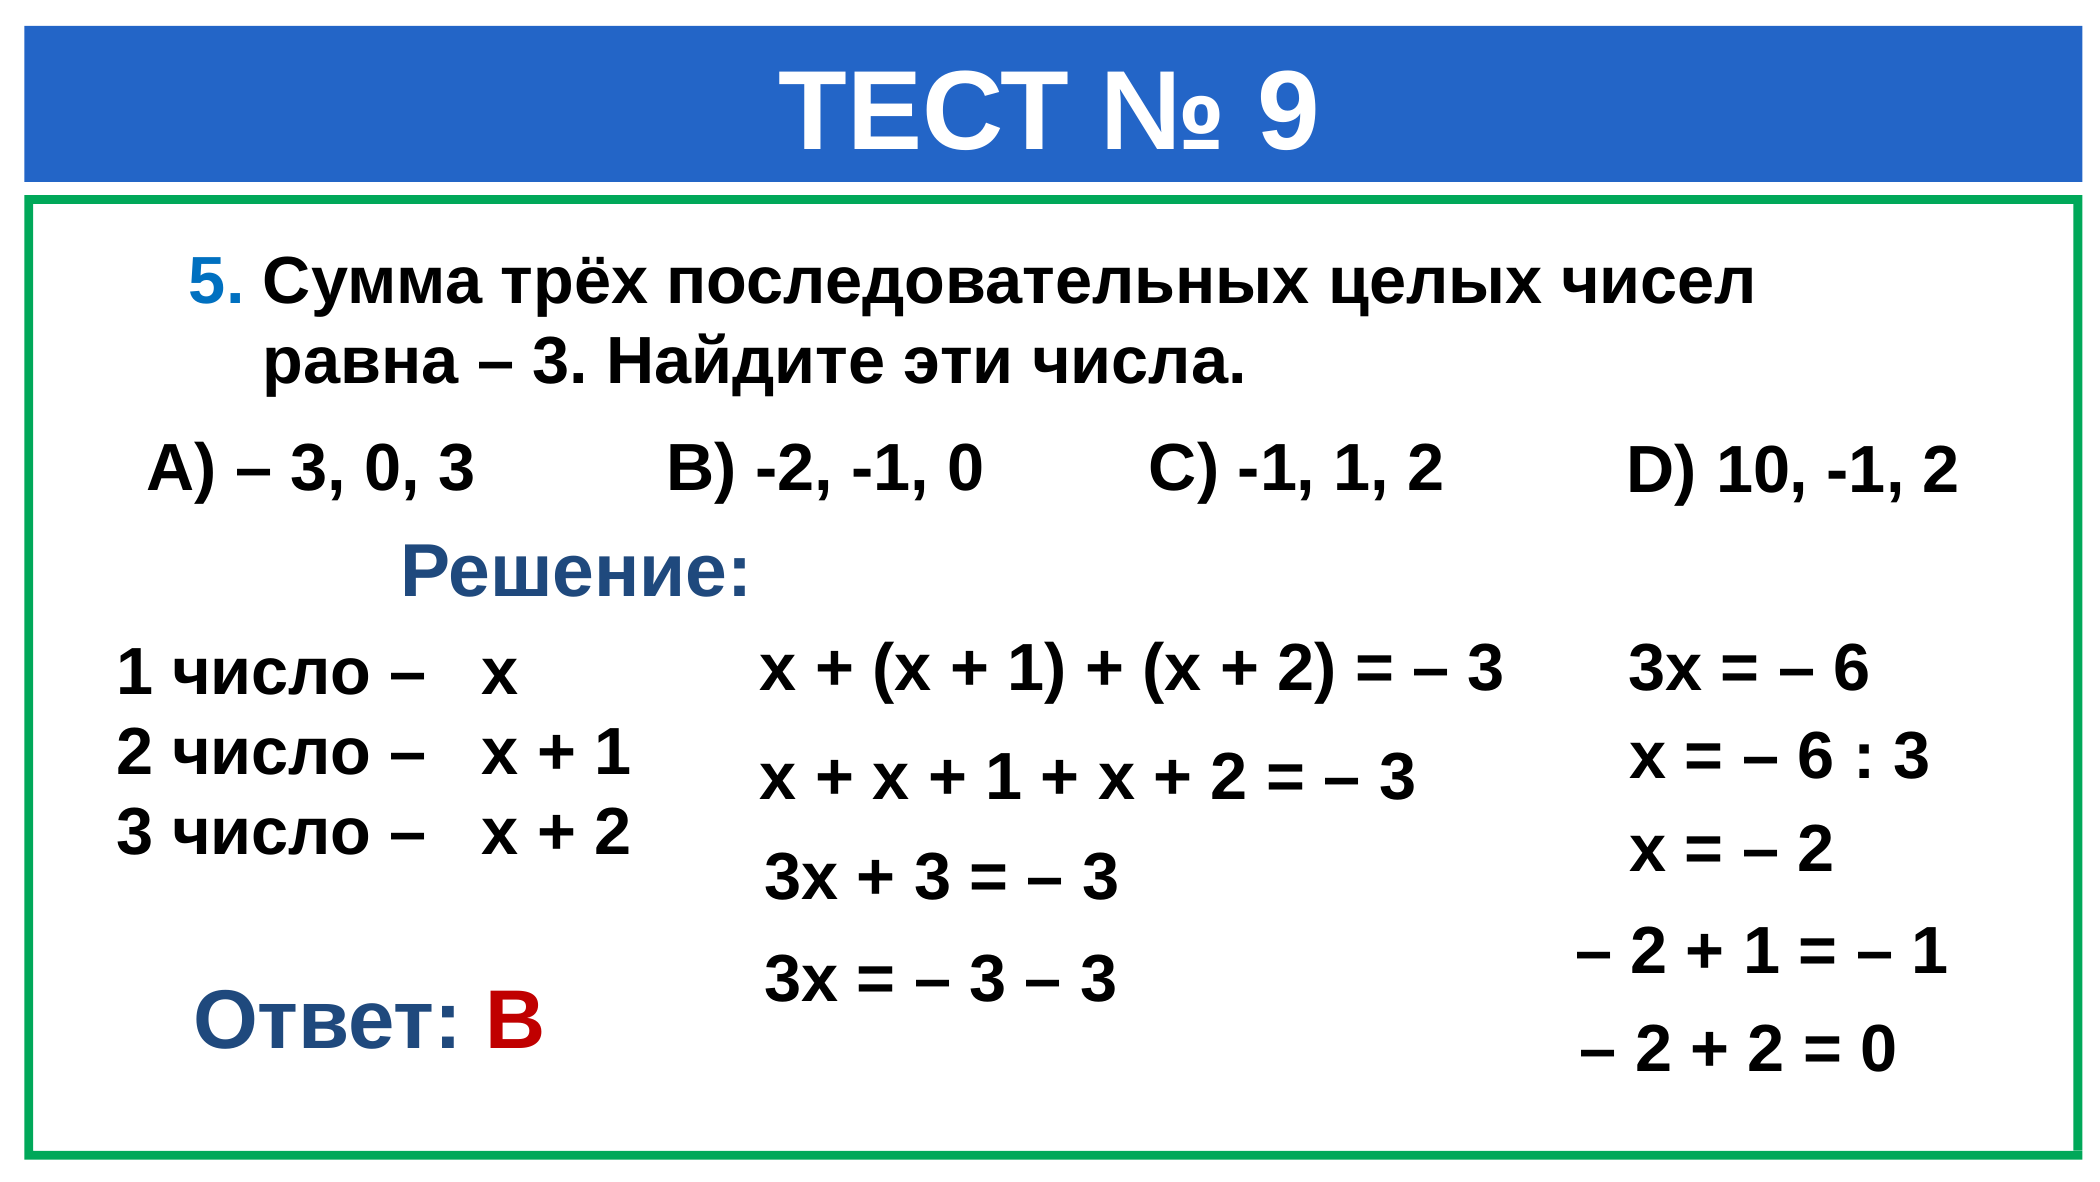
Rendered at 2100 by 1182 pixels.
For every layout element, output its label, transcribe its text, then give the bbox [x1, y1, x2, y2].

text_box – 2 + 1 = – 1 [1560, 899, 2100, 994]
text_box х = – 2 [1614, 797, 1997, 892]
text_box B) -2, -1, 0 [651, 416, 1000, 512]
text_box х + (х + 1) + (х + 2) = – 3 [745, 616, 1561, 711]
title ТЕСТ № 9 [22, 36, 2077, 235]
text_box Ответ: В [175, 956, 648, 1075]
text_box C) -1, 1, 2 [1134, 416, 1479, 512]
text_box Решение: [385, 514, 768, 620]
text_box 3х = – 6 [1613, 616, 1919, 712]
text_box 3х = – 3 – 3 [749, 927, 1180, 1022]
text_box 5. Сумма трёх последовательных целых чисел равна – 3. Найдите эти числа. [100, 229, 2002, 404]
text_box A) – 3, 0, 3 [131, 416, 492, 512]
text_box – 2 + 2 = 0 [1564, 997, 2100, 1093]
text_box х + х + 1 + х + 2 = – 3 [745, 725, 1459, 821]
text_box 3х + 3 = – 3 [749, 825, 1180, 921]
text_box х = – 6 : 3 [1614, 704, 1997, 797]
text_box 1 число – х 2 число – х + 1 3 число – х + 2 [101, 620, 648, 876]
text_box D) 10, -1, 2 [1612, 417, 1976, 513]
